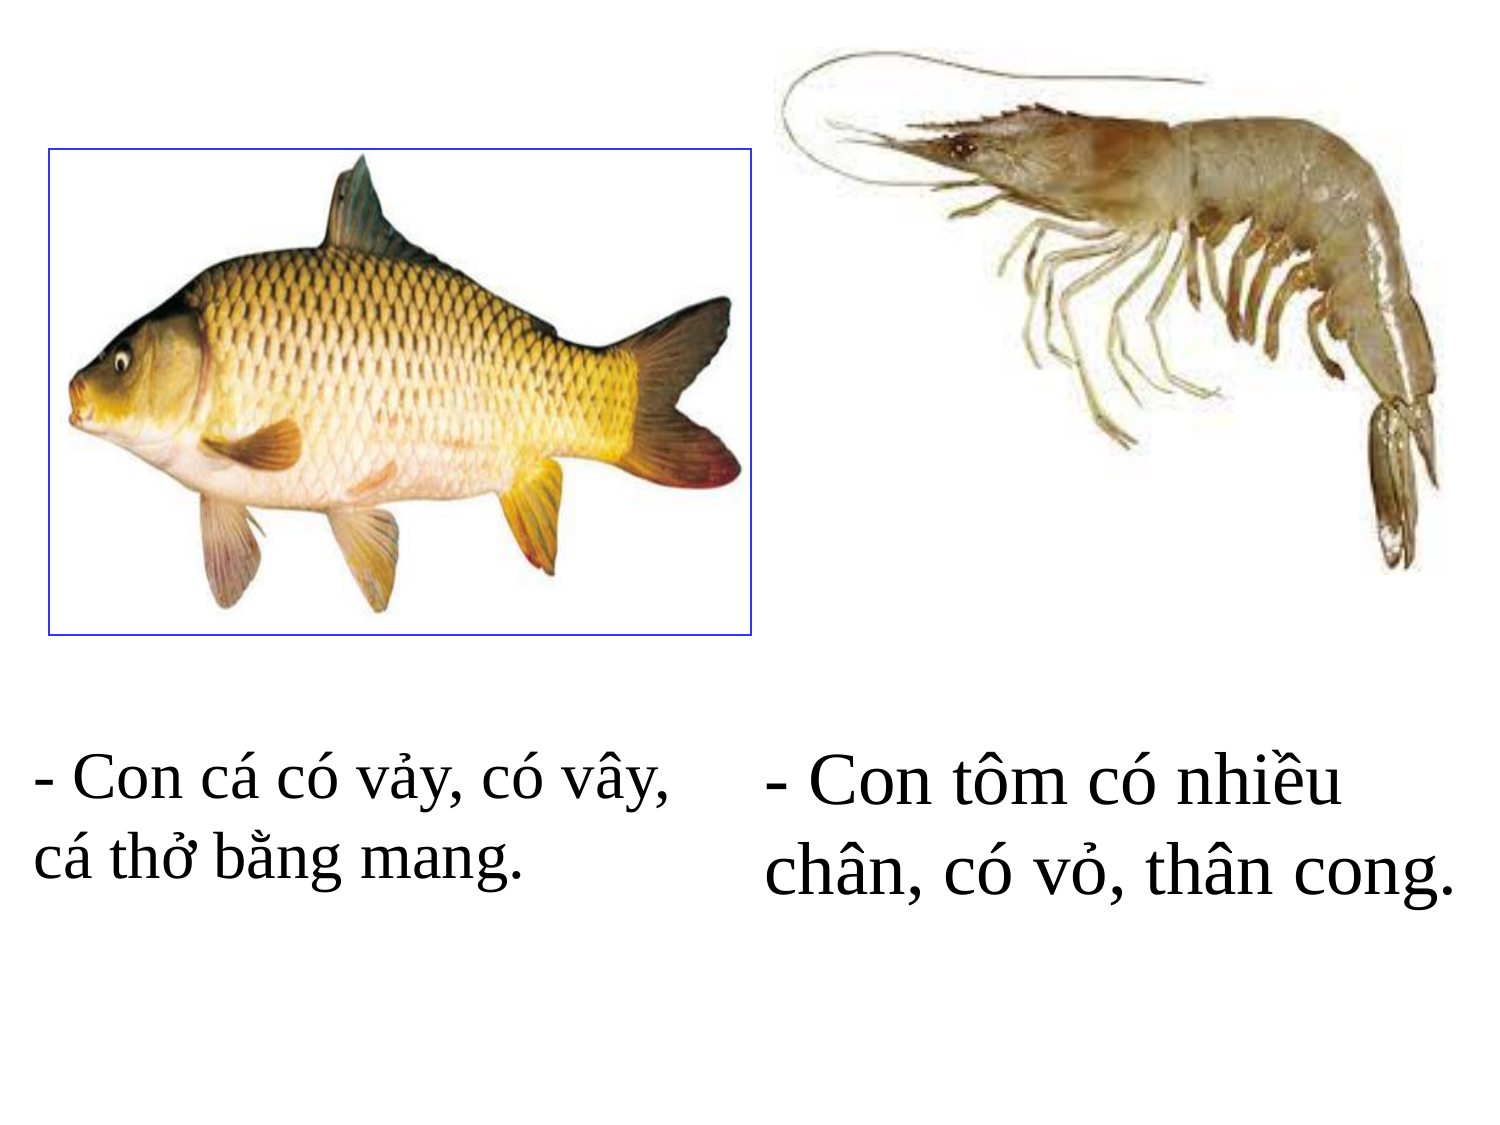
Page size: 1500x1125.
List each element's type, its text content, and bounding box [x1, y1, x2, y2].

picture [49, 149, 751, 634]
picture [774, 47, 1451, 576]
text_box - Con tôm có nhiều chân, có vỏ, thân cong. [749, 722, 1500, 918]
text_box - Con cá có vảy, có vây, cá thở bằng mang. [18, 724, 738, 900]
